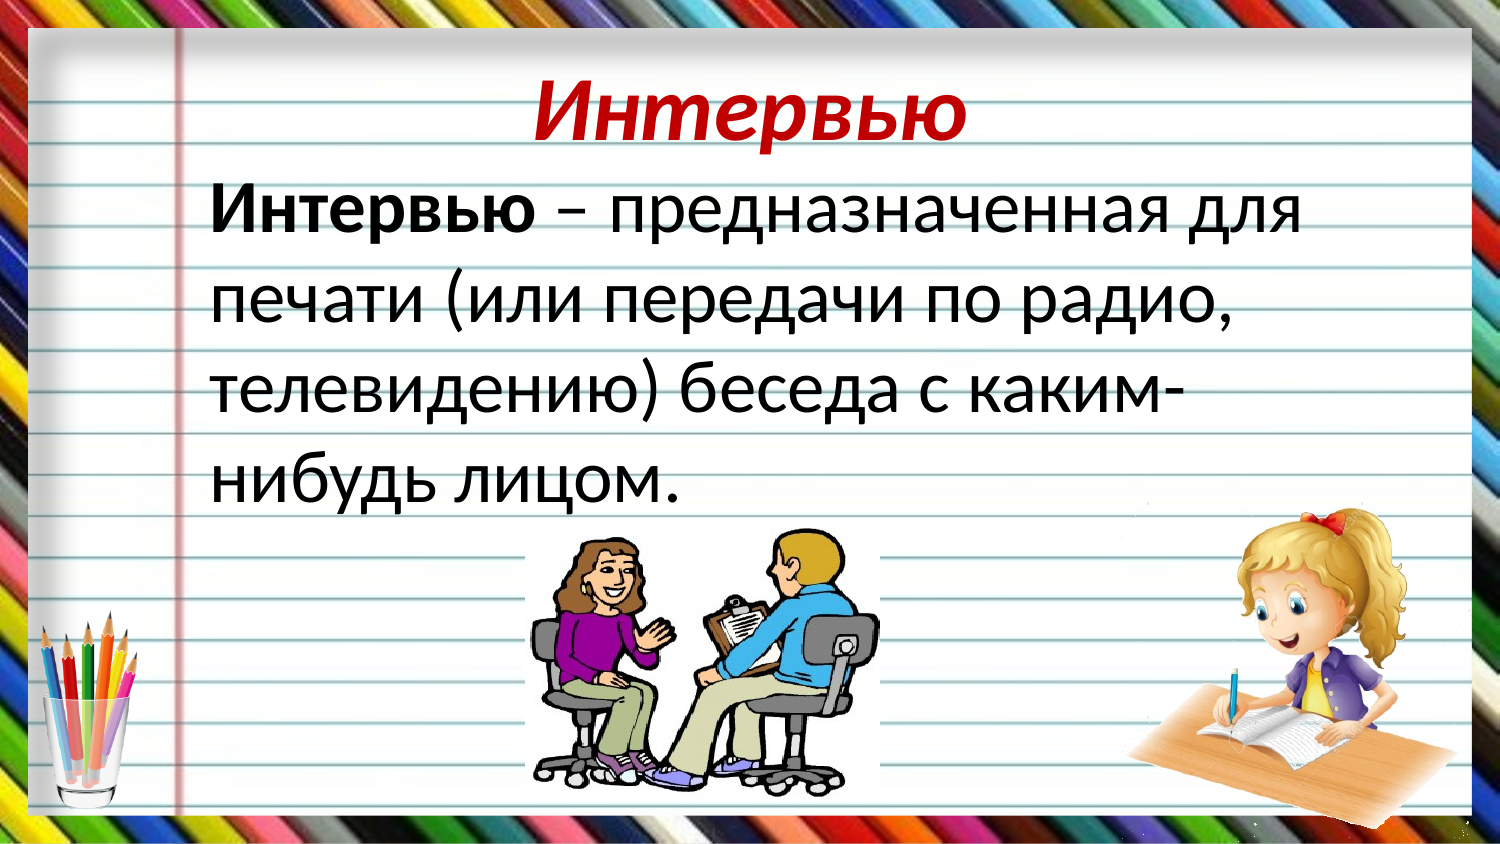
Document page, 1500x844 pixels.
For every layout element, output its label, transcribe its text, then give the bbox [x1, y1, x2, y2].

title Интервью [75, 33, 1425, 175]
list Интервью – предназначенная для печати (или передачи по радио, телевидению) беседа с каким-нибудь лицом. [194, 150, 1425, 446]
picture [0, 0, 1500, 844]
